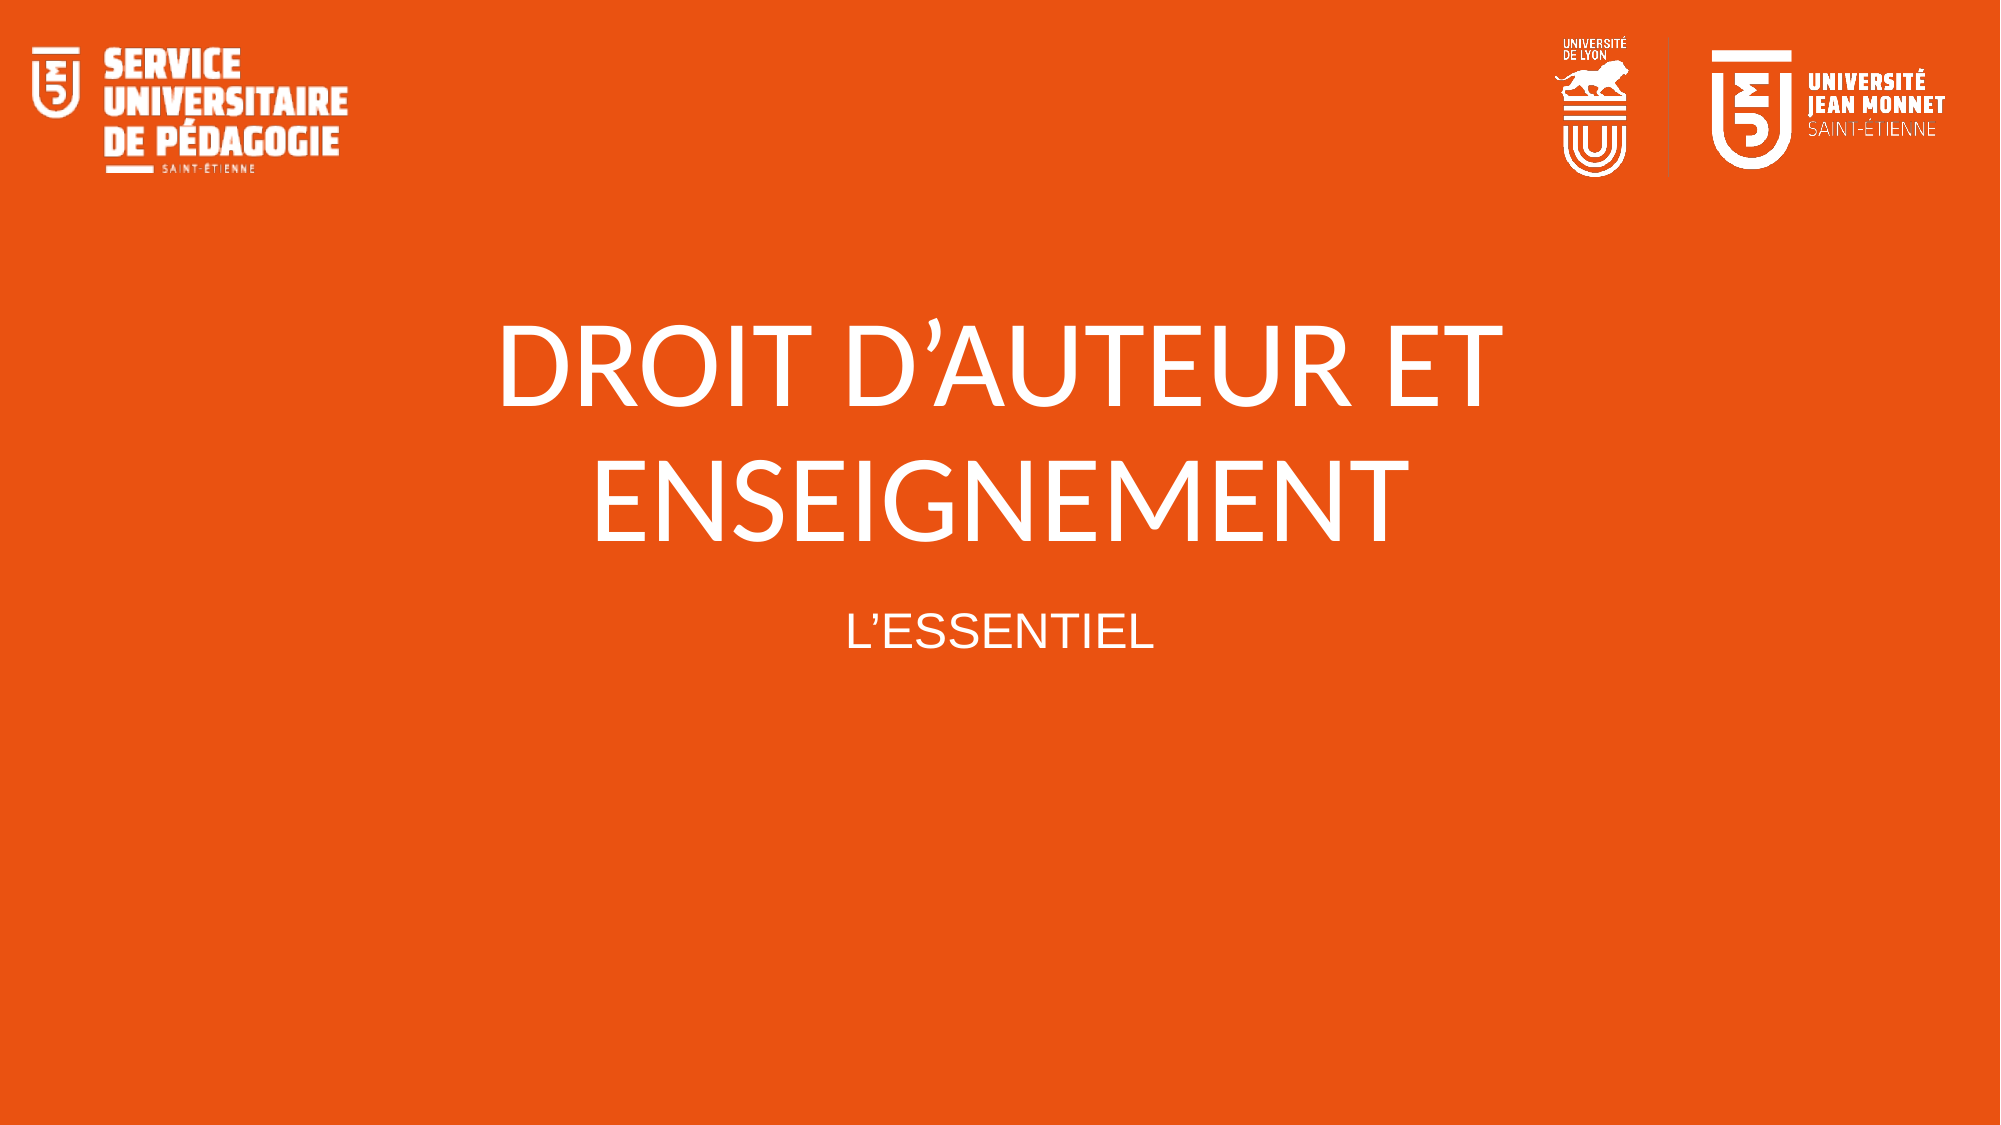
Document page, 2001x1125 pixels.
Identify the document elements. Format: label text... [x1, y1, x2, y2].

title DROIT D’AUTEUR ET ENSEIGNEMENT [249, 184, 1750, 577]
subtitle L’ESSENTIEL [249, 590, 1750, 863]
picture [32, 45, 371, 173]
picture [1555, 36, 1945, 177]
